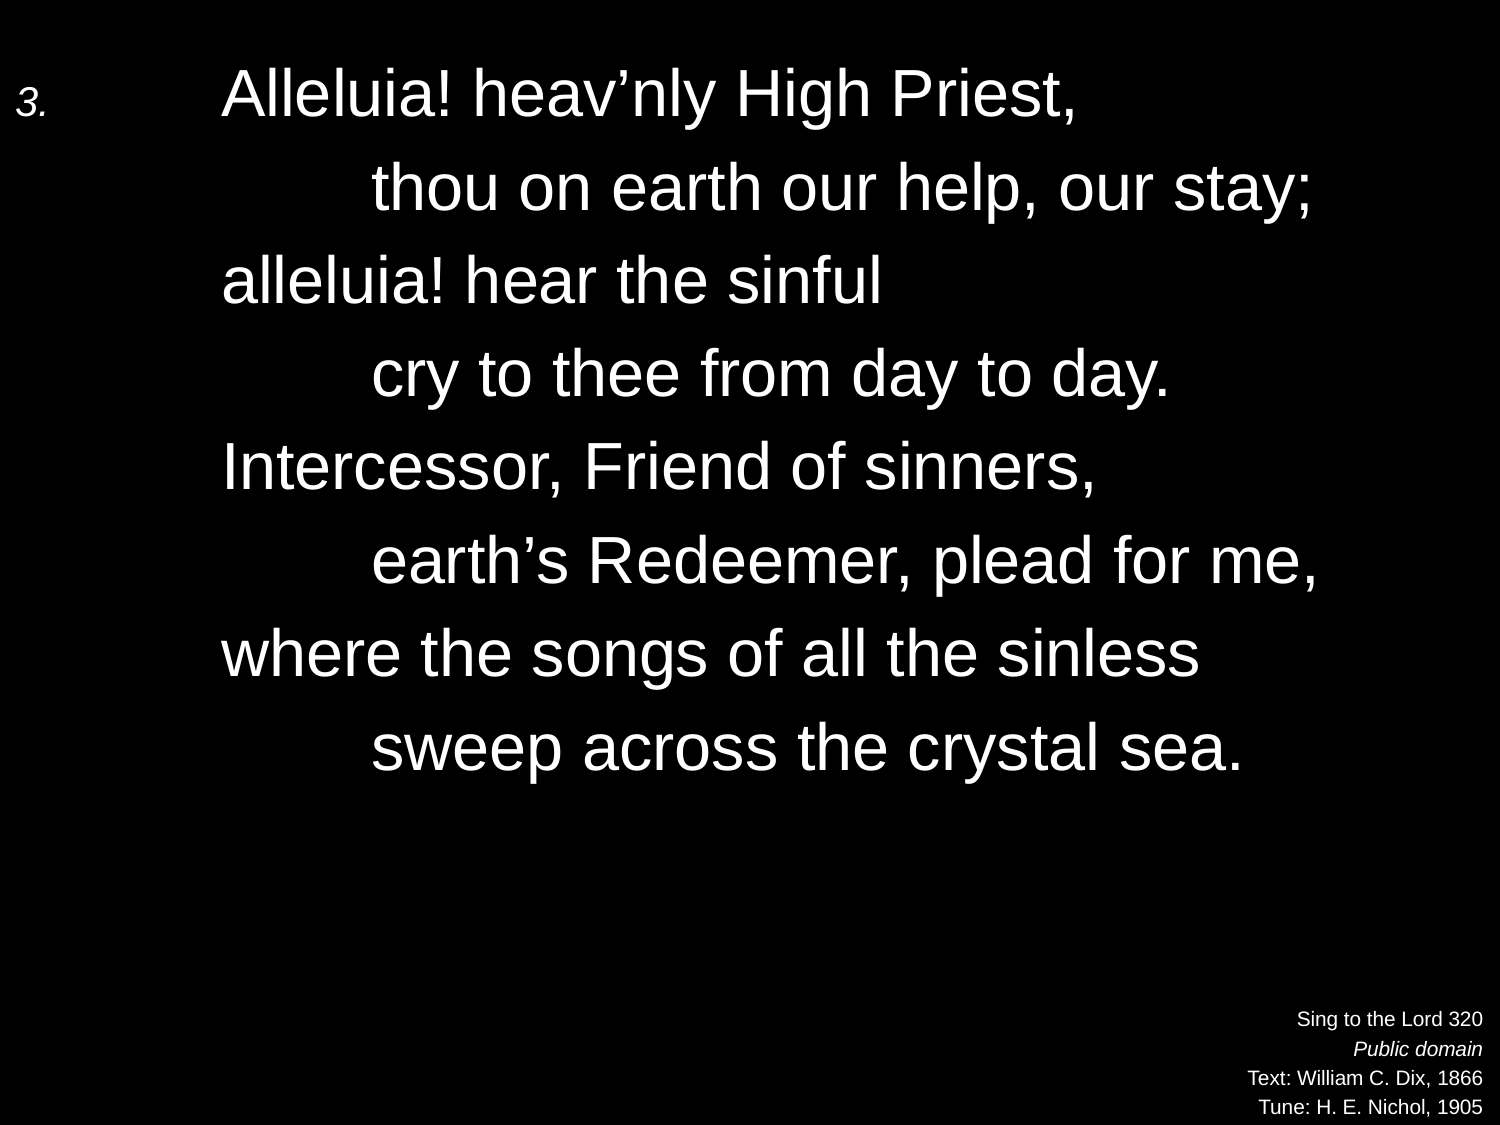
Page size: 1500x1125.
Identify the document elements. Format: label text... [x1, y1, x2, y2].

list 3. Alleluia! heav’nly High Priest, thou on earth our help, our stay; alleluia! hear the sinful cry to thee from day to day. Intercessor, Friend of sinners, earth’s Redeemer, plead for me, where the songs of all the sinless sweep across the crystal sea. [0, 42, 1500, 1047]
text_box Sing to the Lord 320 Public domain Text: William C. Dix, 1866 Tune: H. E. Nichol, 1905 [0, 998, 1498, 1125]
